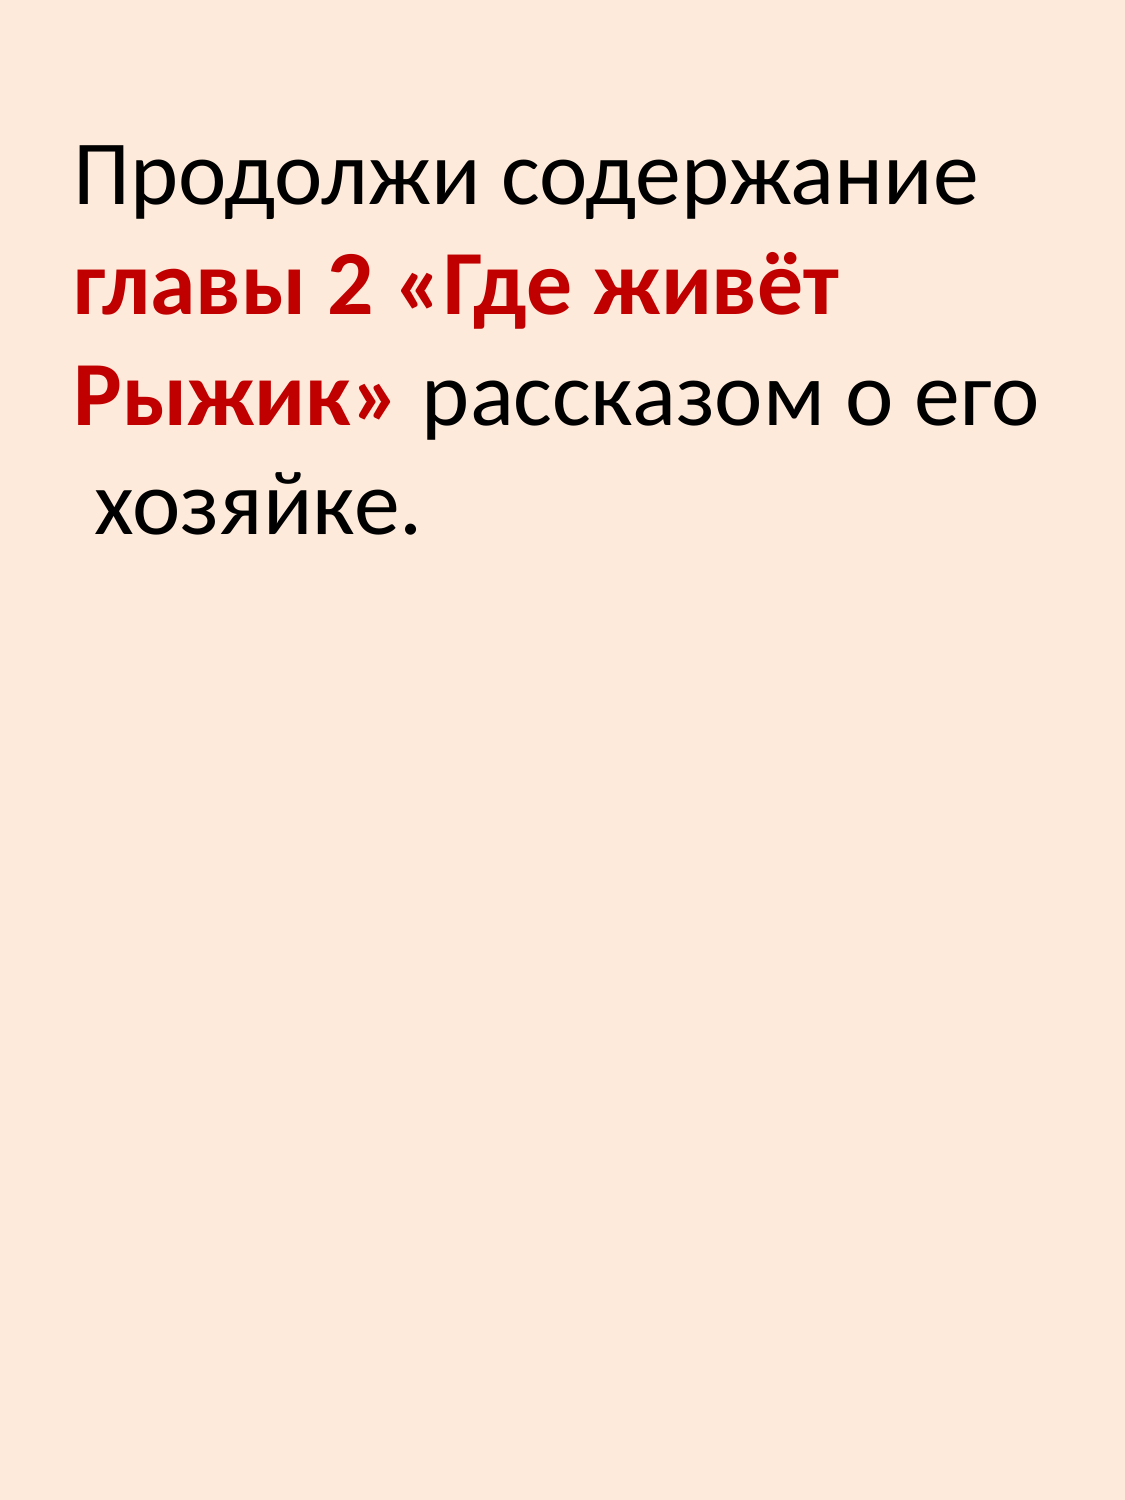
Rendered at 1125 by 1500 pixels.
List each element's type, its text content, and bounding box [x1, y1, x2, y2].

list Продолжи содержание главы 2 «Где живёт Рыжик» рассказом о его хозяйке. [58, 105, 1072, 576]
